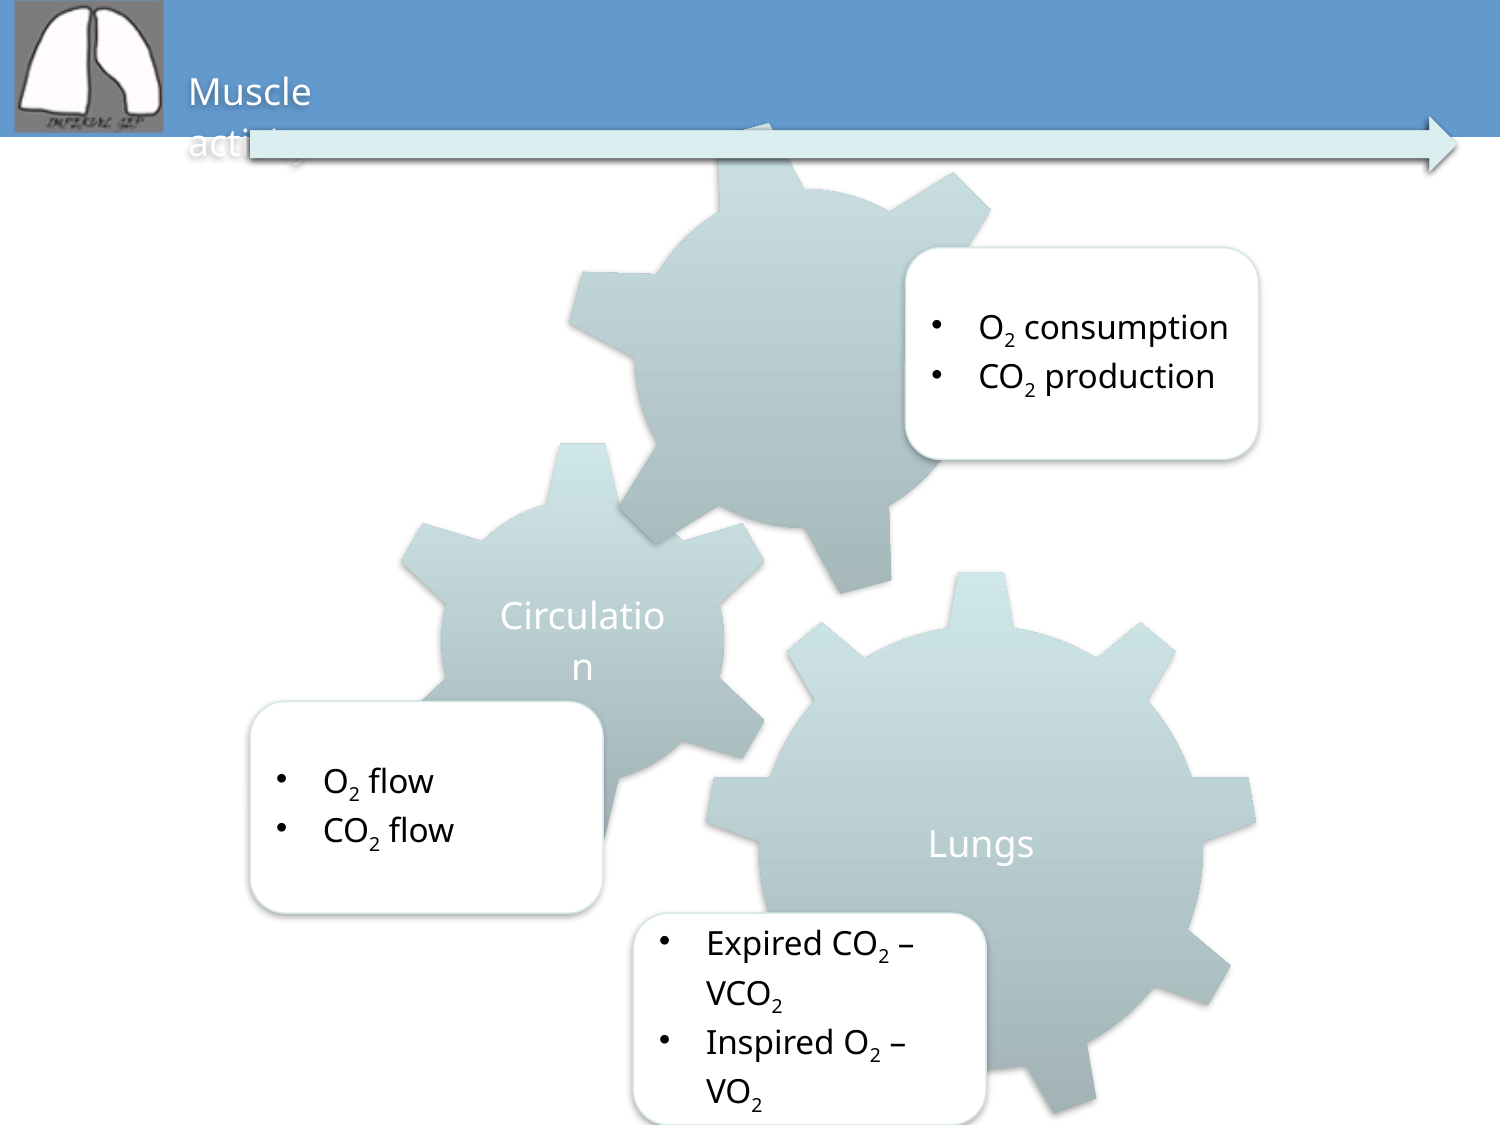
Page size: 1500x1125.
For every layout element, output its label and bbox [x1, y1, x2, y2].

text_box [51, 116, 1458, 1125]
picture [0, 0, 1500, 137]
